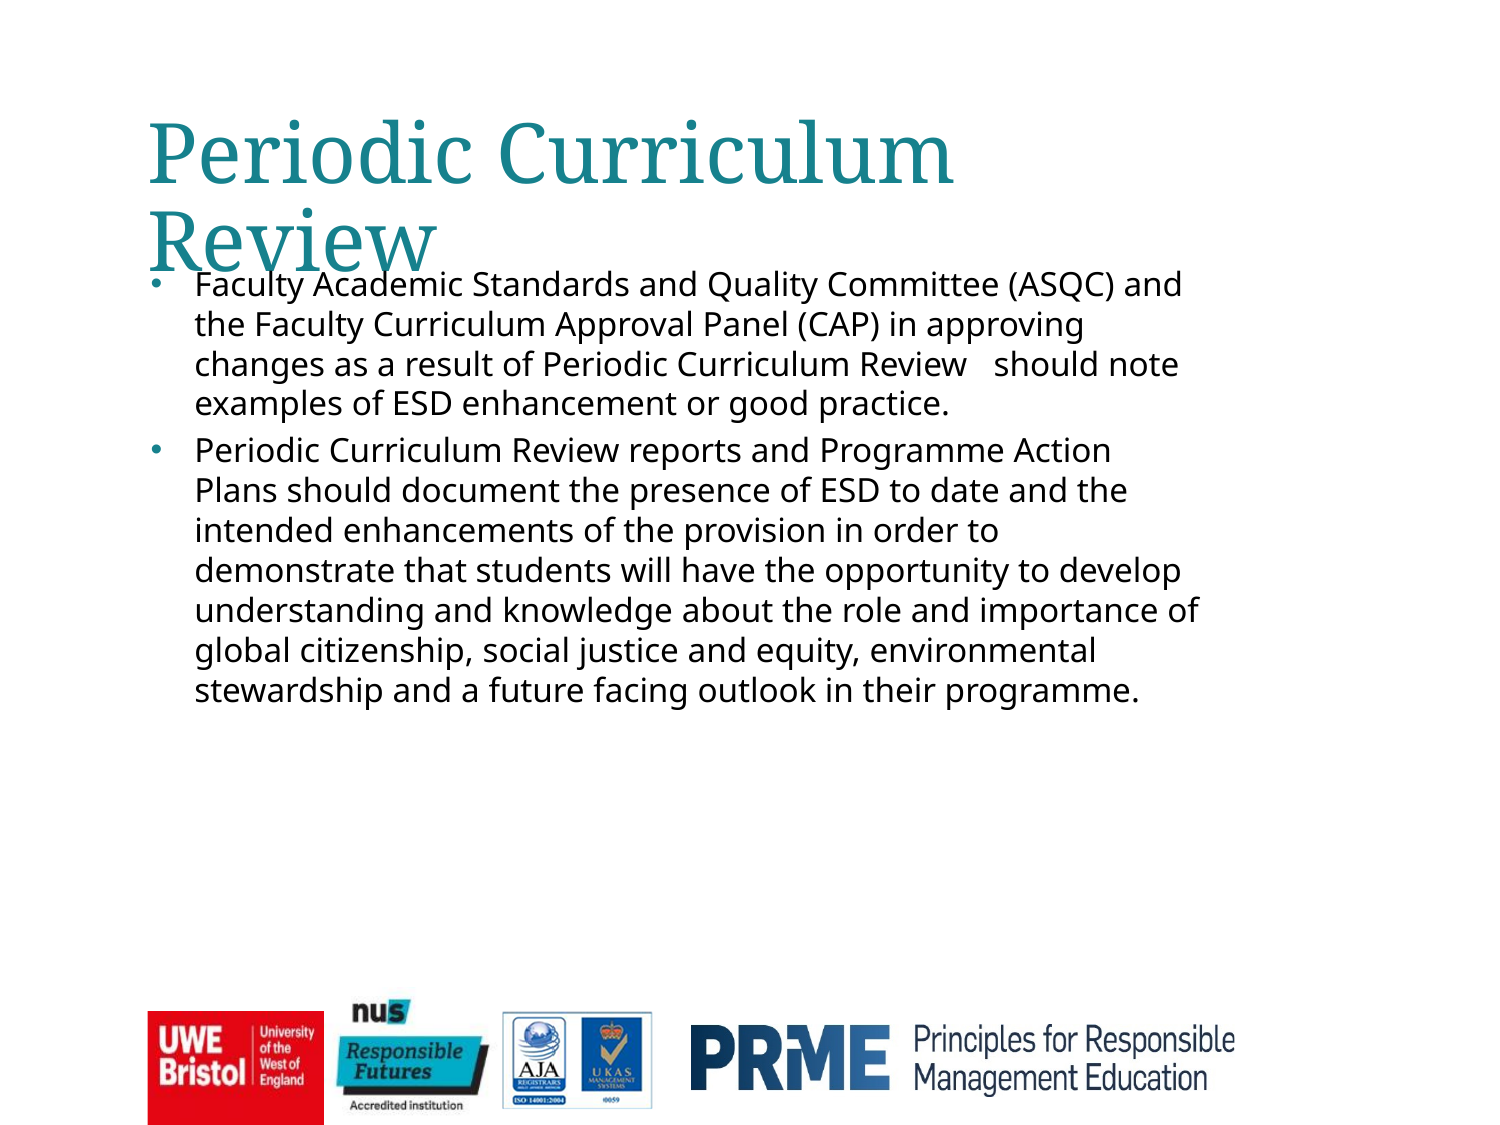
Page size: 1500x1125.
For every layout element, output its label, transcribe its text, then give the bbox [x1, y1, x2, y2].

list Periodic Curriculum Review [147, 113, 1217, 220]
list Faculty Academic Standards and Quality Committee (ASQC) and the Faculty Curriculum Approval Panel (CAP) in approving changes as a result of Periodic Curriculum Review should note examples of ESD enhancement or good practice. Periodic Curriculum Review reports and Programme Action Plans should document the presence of ESD to date and the intended enhancements of the provision in order to demonstrate that students will have the opportunity to develop understanding and knowledge about the role and importance of global citizenship, social justice and equity, environmental stewardship and a future facing outlook in their programme. [135, 255, 1217, 988]
picture [691, 1024, 1235, 1097]
picture [147, 988, 656, 1125]
